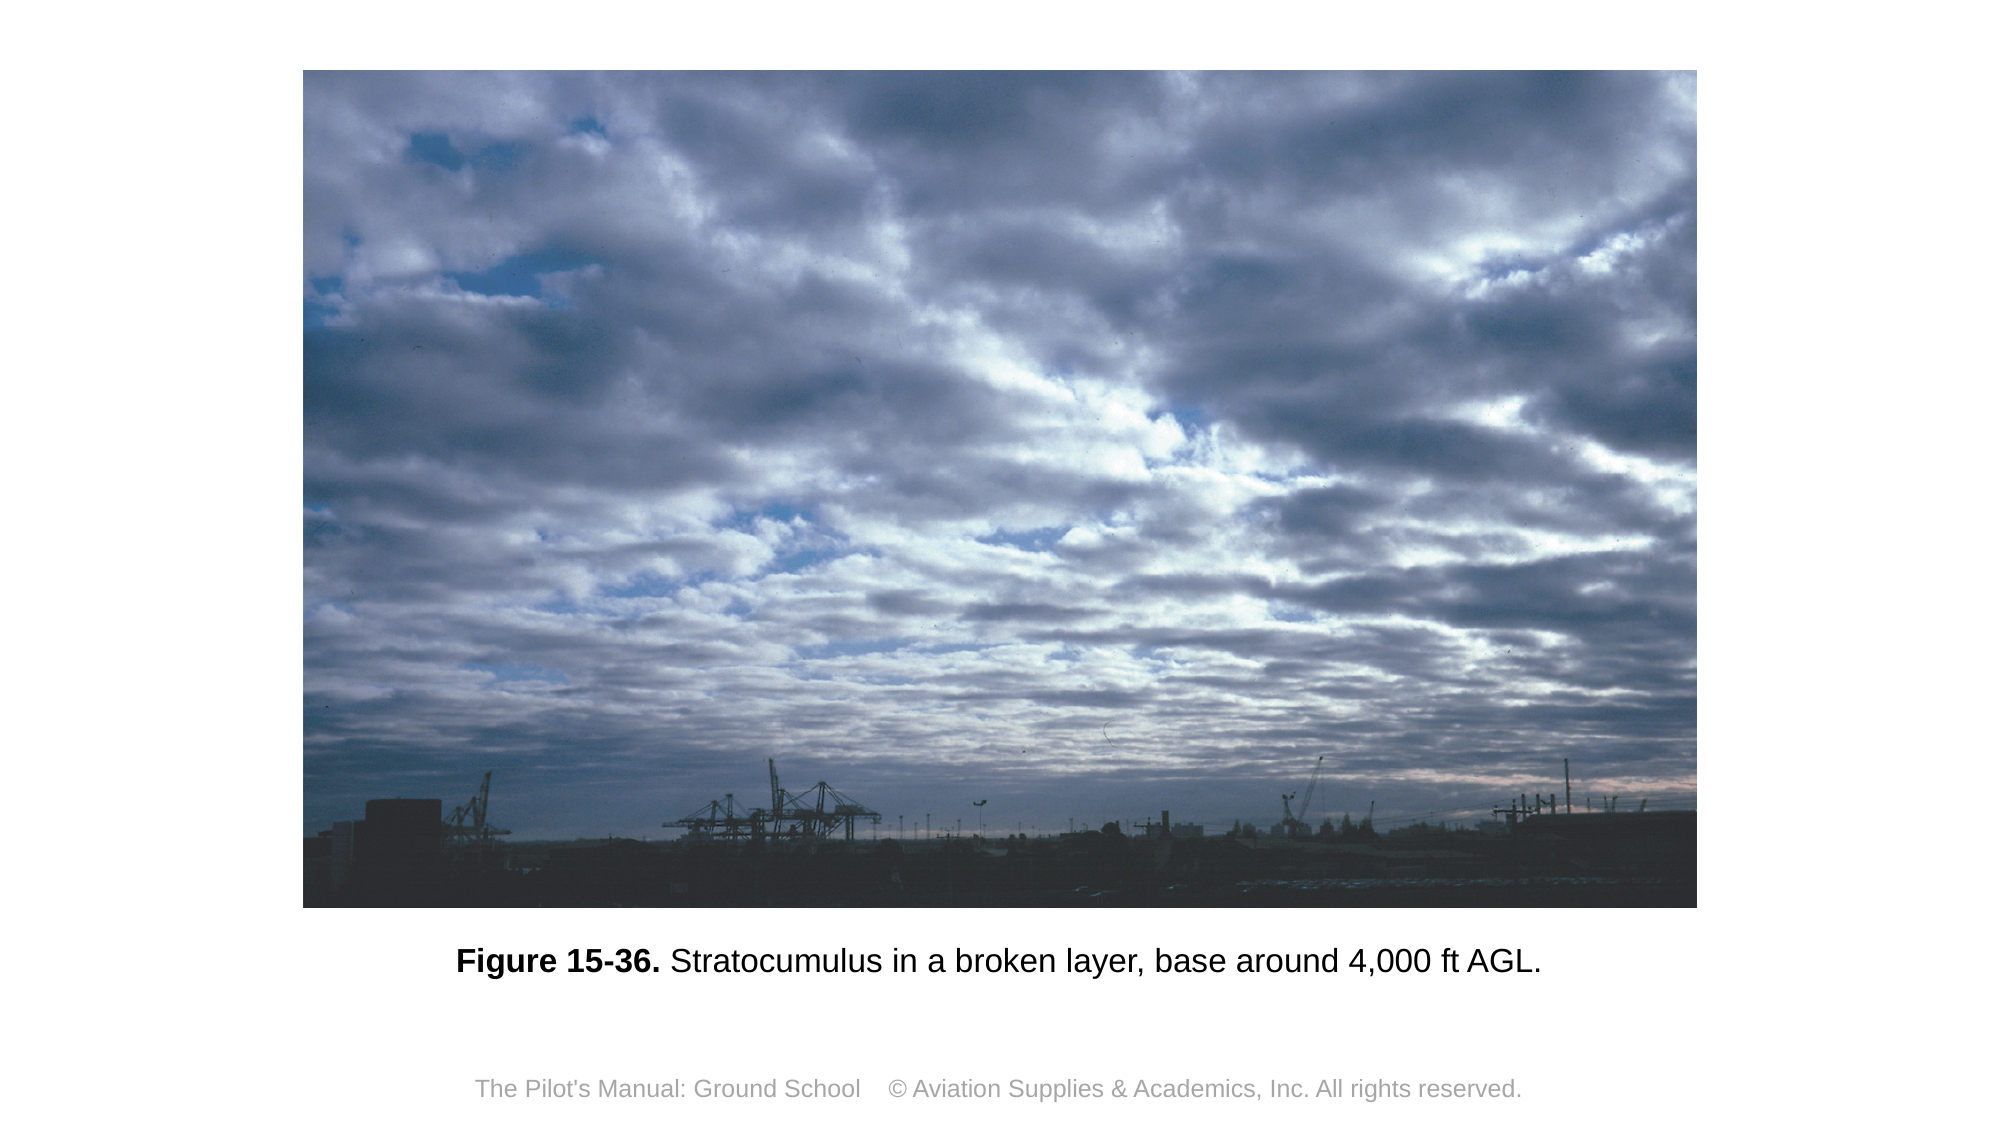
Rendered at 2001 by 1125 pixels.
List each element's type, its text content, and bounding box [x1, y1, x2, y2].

footer The Pilot's Manual: Ground School © Aviation Supplies & Academics, Inc. All rights reserved. [137, 1058, 1863, 1118]
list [303, 70, 1697, 909]
title Figure 15-36. Stratocumulus in a broken layer, base around 4,000 ft AGL. [137, 936, 1863, 1058]
